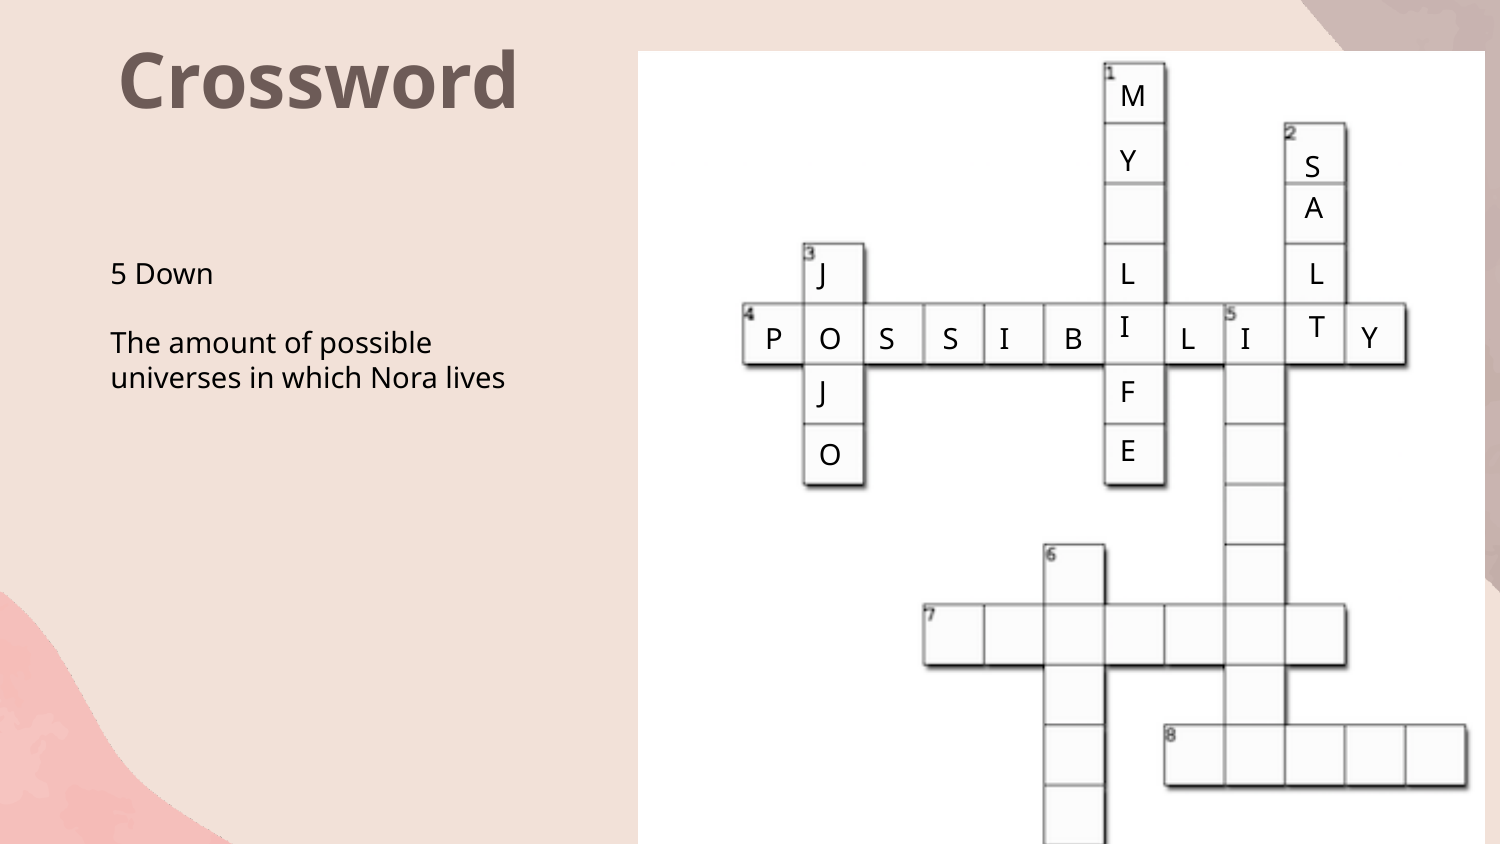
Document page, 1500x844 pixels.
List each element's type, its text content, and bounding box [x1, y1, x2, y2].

text_box 5 Down The amount of possible universes in which Nora lives [95, 239, 531, 410]
picture [0, 0, 1500, 844]
title Crossword [102, 16, 1367, 111]
